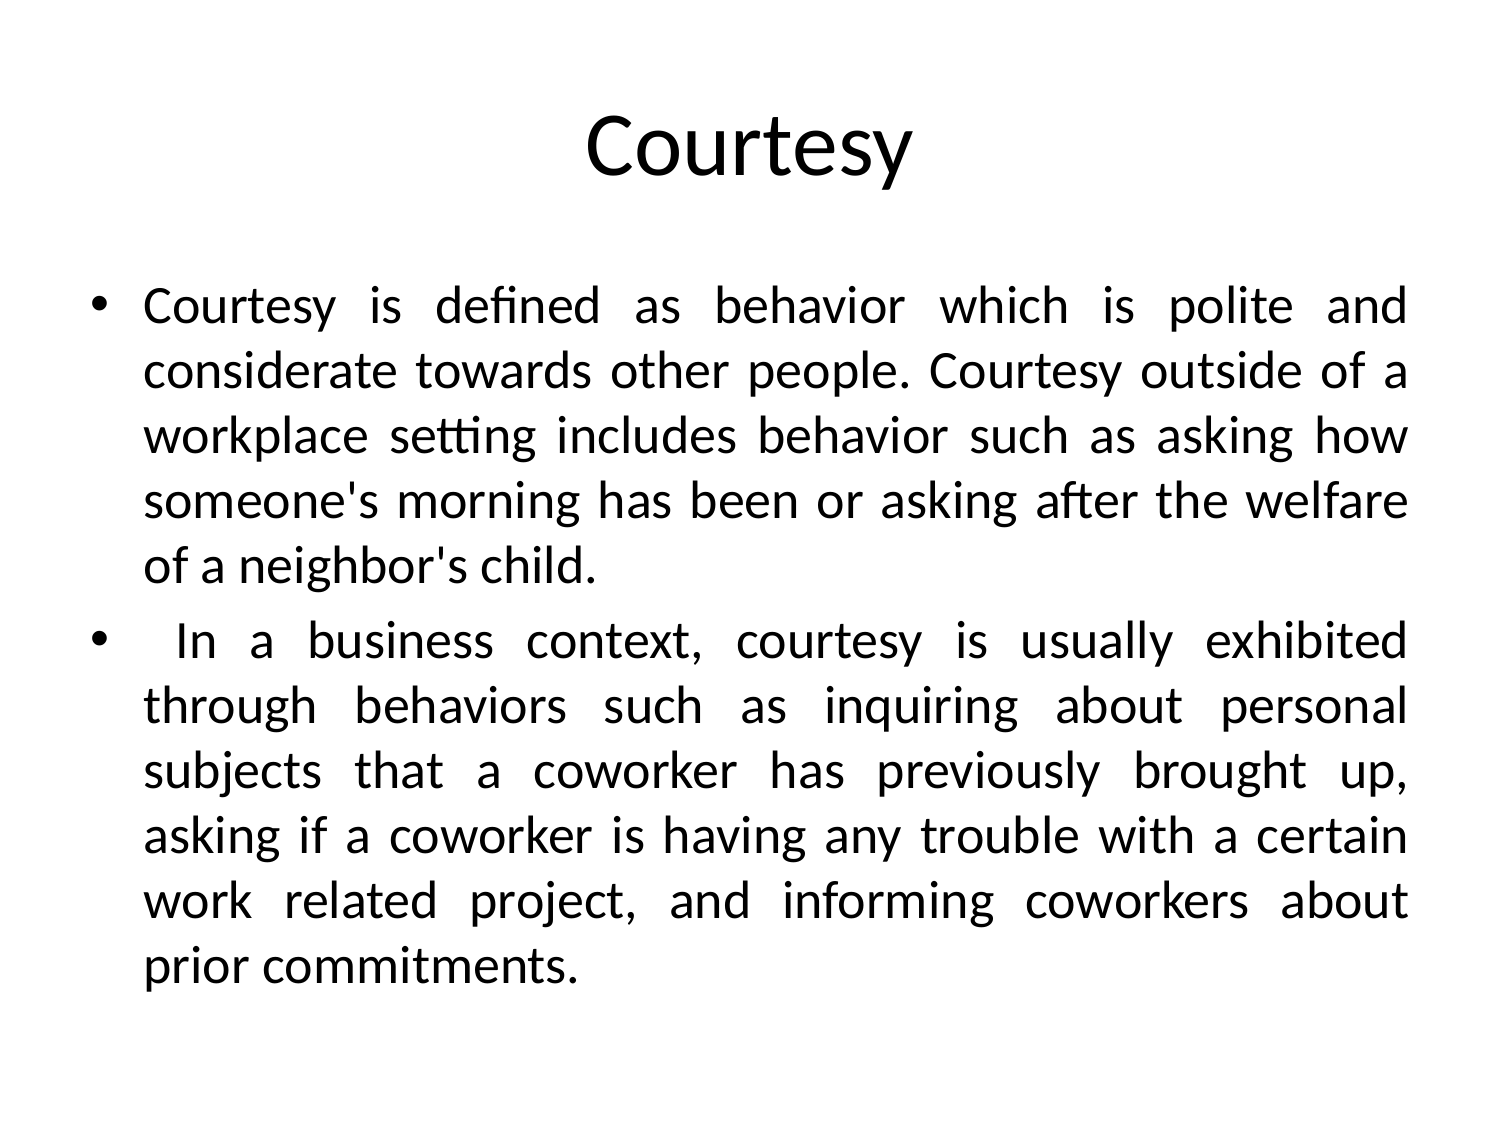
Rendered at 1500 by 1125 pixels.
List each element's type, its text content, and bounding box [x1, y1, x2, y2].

title Courtesy [75, 45, 1425, 233]
list Courtesy is defined as behavior which is polite and considerate towards other people. Courtesy outside of a workplace setting includes behavior such as asking how someone's morning has been or asking after the welfare of a neighbor's child. In a business context, courtesy is usually exhibited through behaviors such as inquiring about personal subjects that a coworker has previously brought up, asking if a coworker is having any trouble with a certain work related project, and informing coworkers about prior commitments. [75, 262, 1425, 1005]
